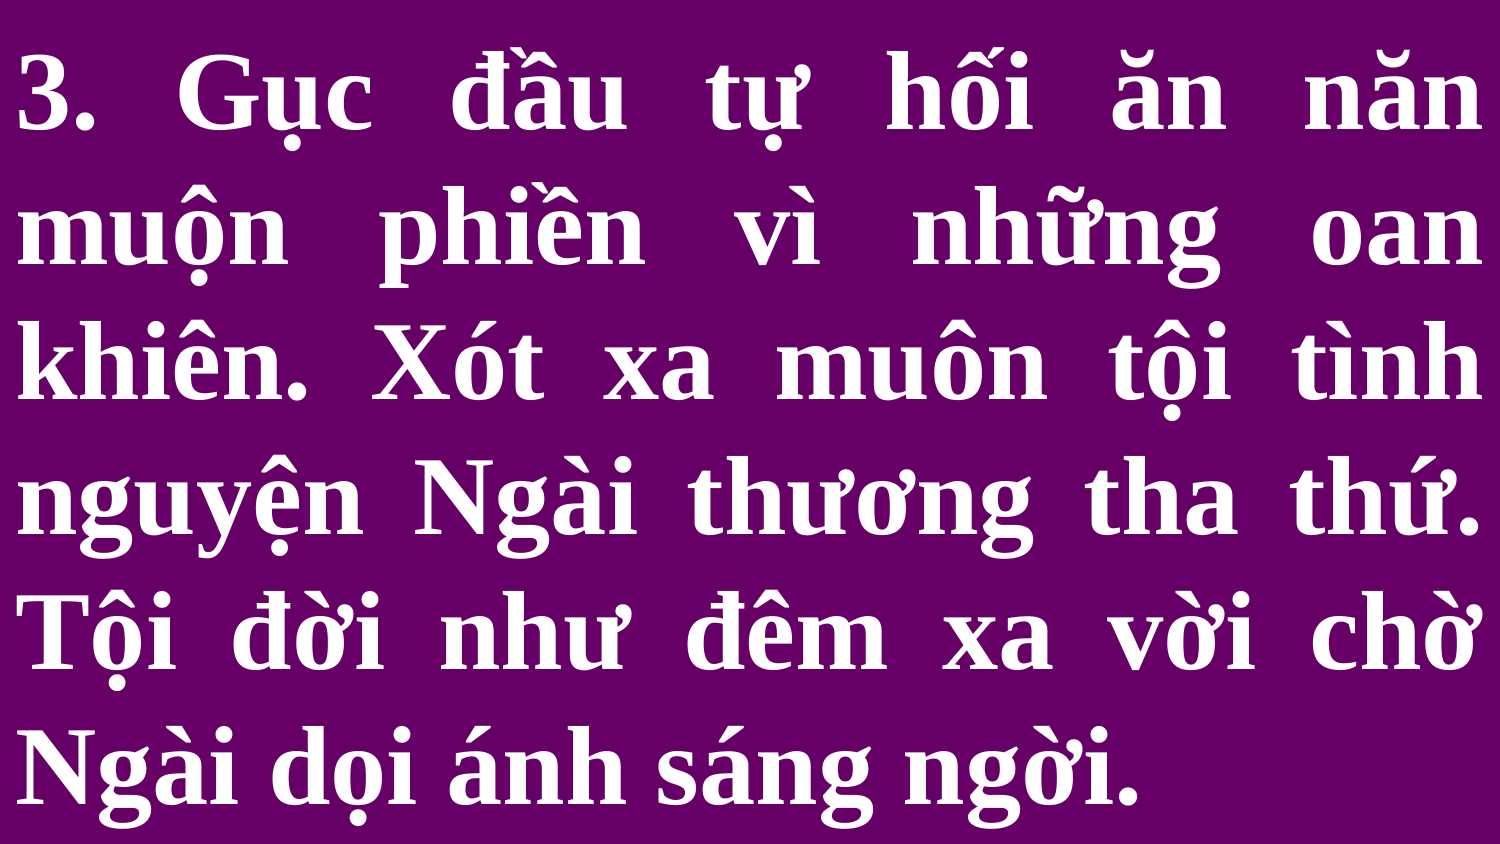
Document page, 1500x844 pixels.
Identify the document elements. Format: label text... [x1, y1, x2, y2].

title 3. Gục đầu tự hối ăn năn muộn phiền vì những oan khiên. Xót xa muôn tội tình nguyện Ngài thương tha thứ. Tội đời như đêm xa vời chờ Ngài dọi ánh sáng ngời. [0, 0, 1500, 844]
